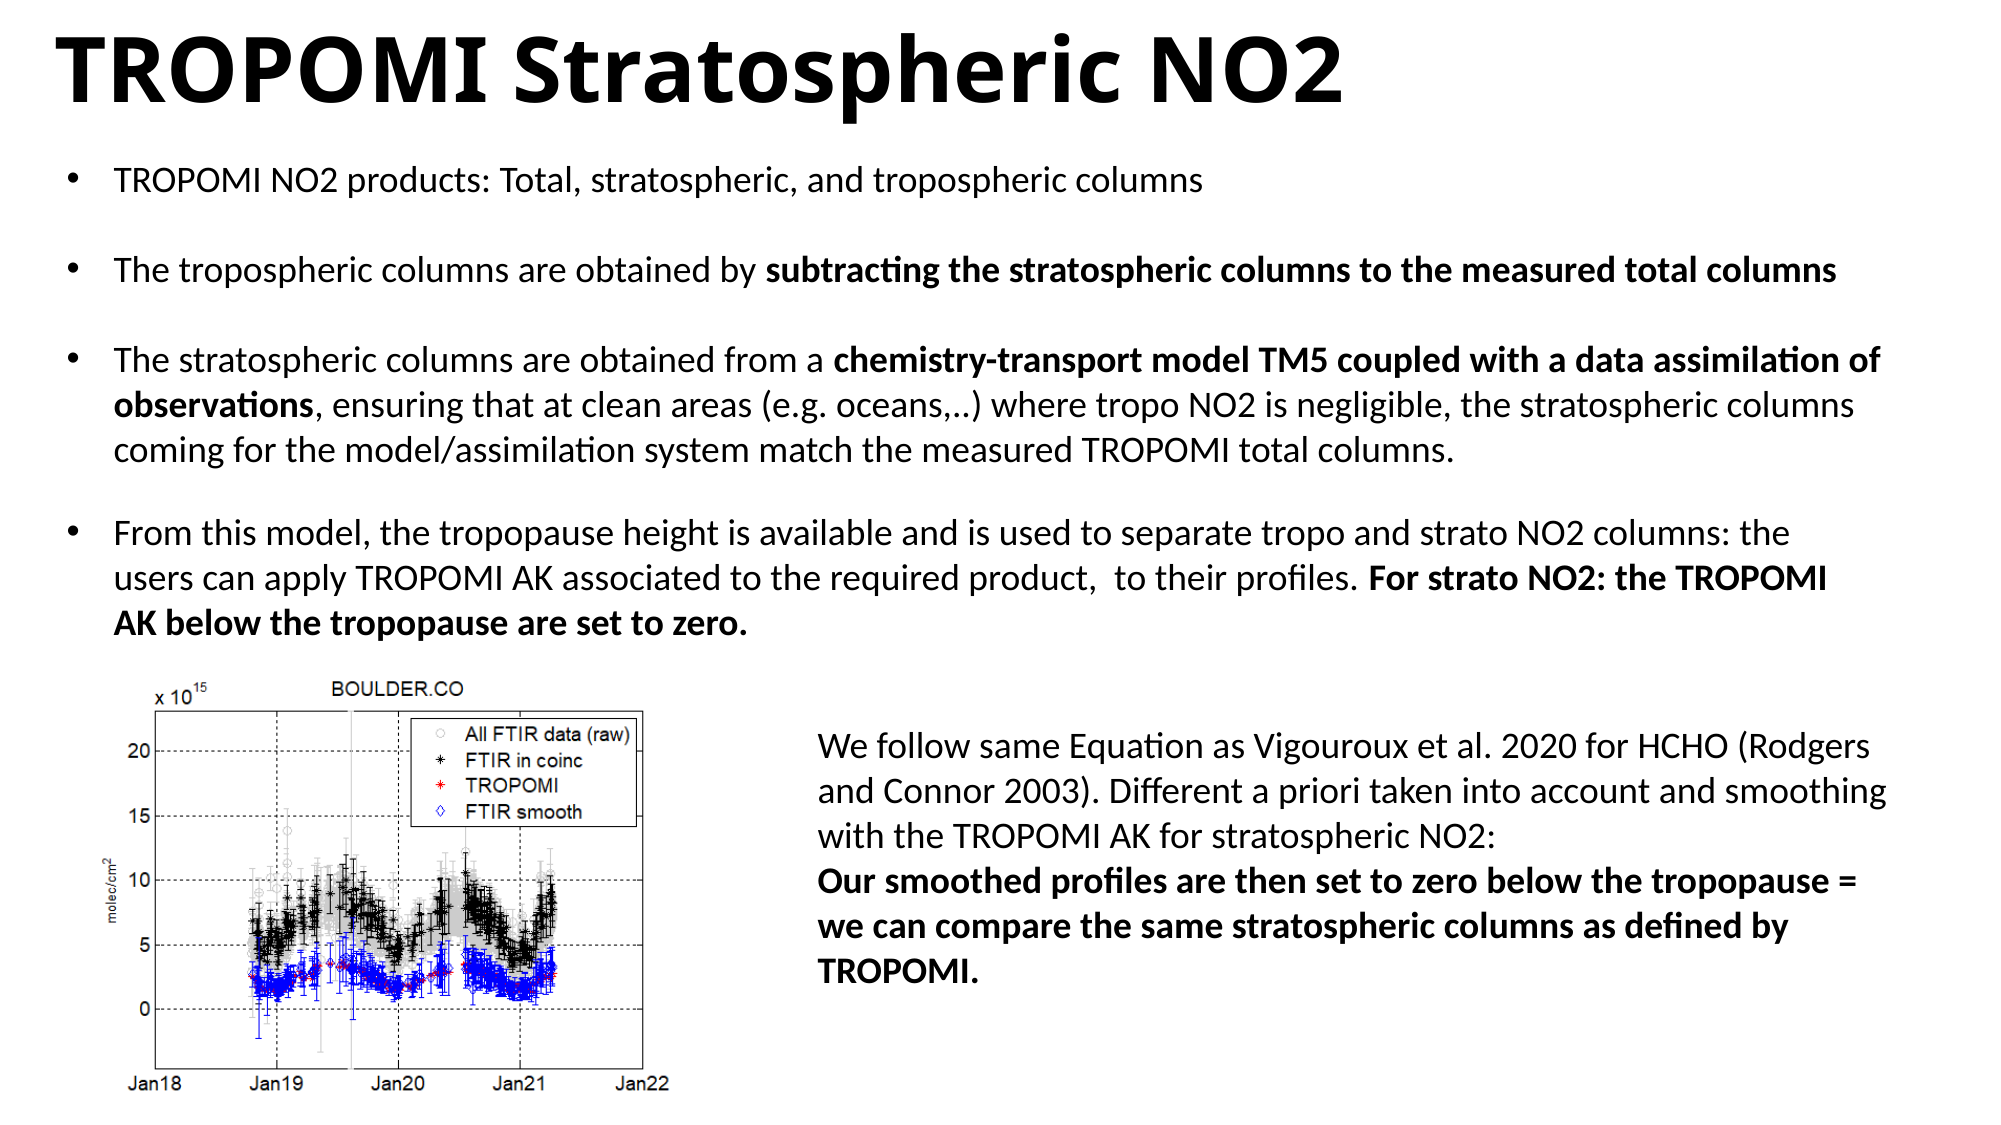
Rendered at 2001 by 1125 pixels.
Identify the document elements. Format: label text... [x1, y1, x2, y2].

picture [72, 671, 702, 1104]
text_box From this model, the tropopause height is available and is used to separate tropo and strato NO2 columns: the users can apply TROPOMI AK associated to the required product, to their profiles. For strato NO2: the TROPOMI AK below the tropopause are set to zero. [51, 500, 1893, 651]
text_box We follow same Equation as Vigouroux et al. 2020 for HCHO (Rodgers and Connor 2003). Different a priori taken into account and smoothing with the TROPOMI AK for stratospheric NO2: Our smoothed profiles are then set to zero below the tropopause = we can compare the same stratospheric columns as defined by TROPOMI. [802, 713, 1914, 999]
title TROPOMI Stratospheric NO2 [39, 16, 1765, 131]
text_box TROPOMI NO2 products: Total, stratospheric, and tropospheric columns The tropospheric columns are obtained by subtracting the stratospheric columns to the measured total columns The stratospheric columns are obtained from a chemistry-transport model TM5 coupled with a data assimilation of observations, ensuring that at clean areas (e.g. oceans,..) where tropo NO2 is negligible, the stratospheric columns coming for the model/assimilation system match the measured TROPOMI total columns. [51, 147, 1907, 478]
